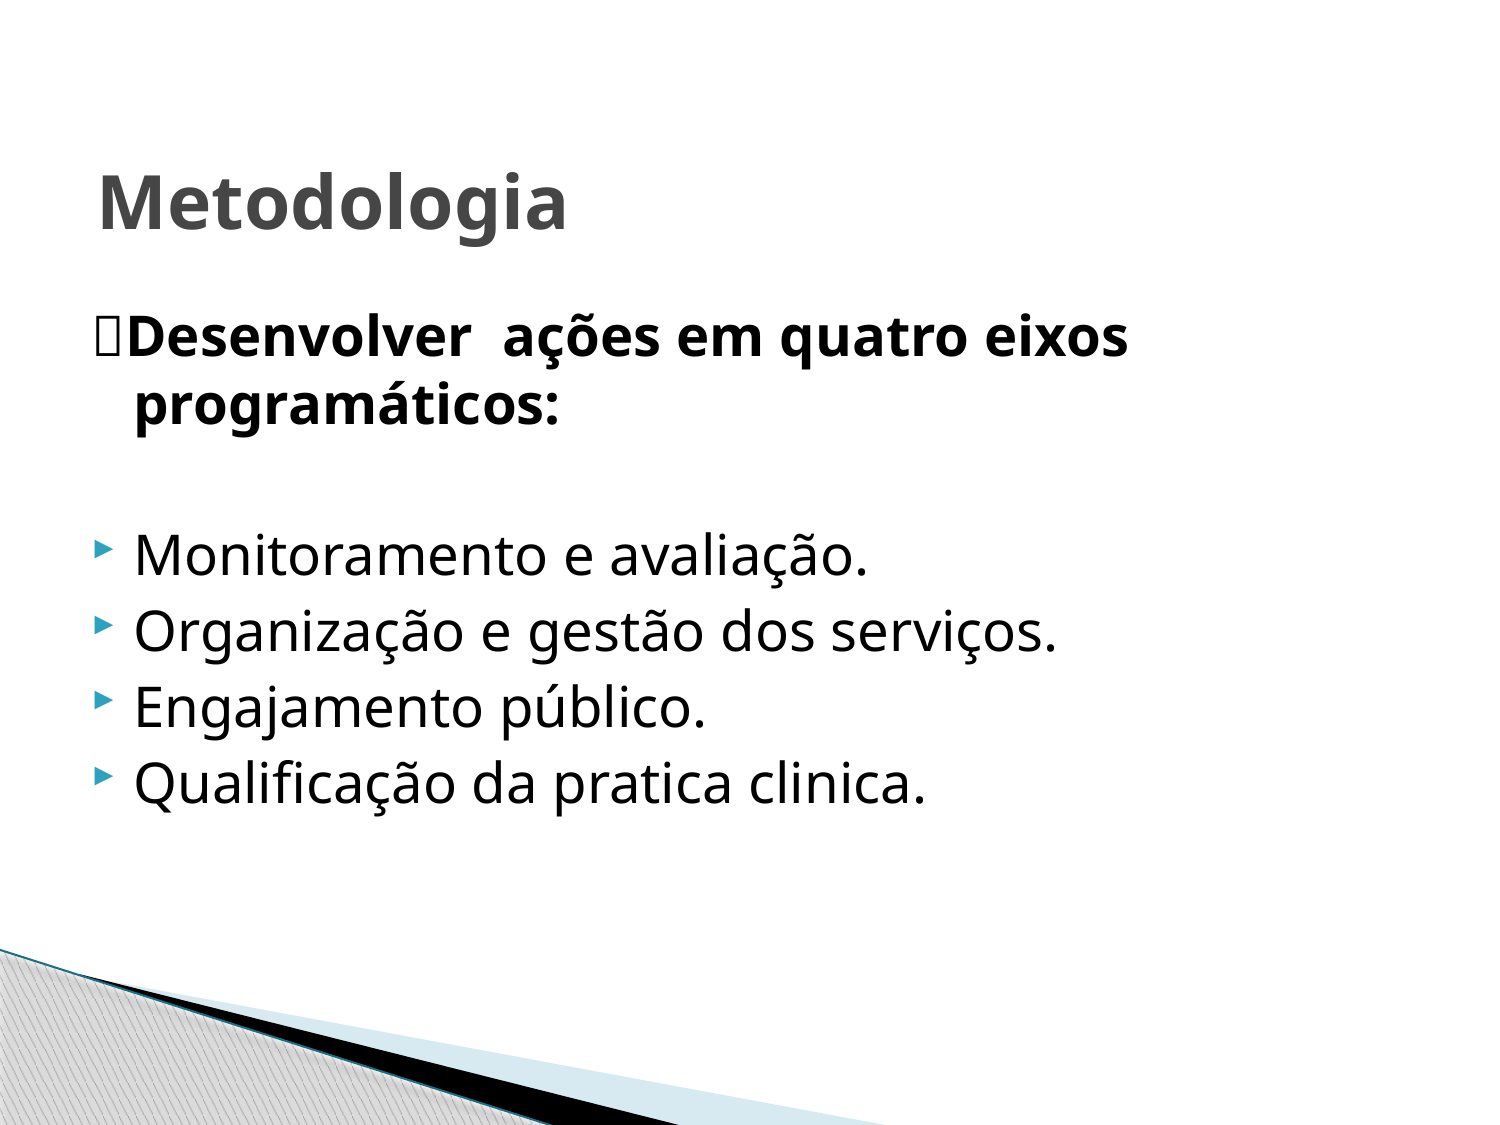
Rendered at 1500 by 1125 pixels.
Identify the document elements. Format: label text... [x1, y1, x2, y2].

list Desenvolver ações em quatro eixos programáticos: Monitoramento e avaliação. Organização e gestão dos serviços. Engajamento público. Qualificação da pratica clinica. [58, 292, 1442, 584]
title Metodologia [82, 105, 1432, 293]
